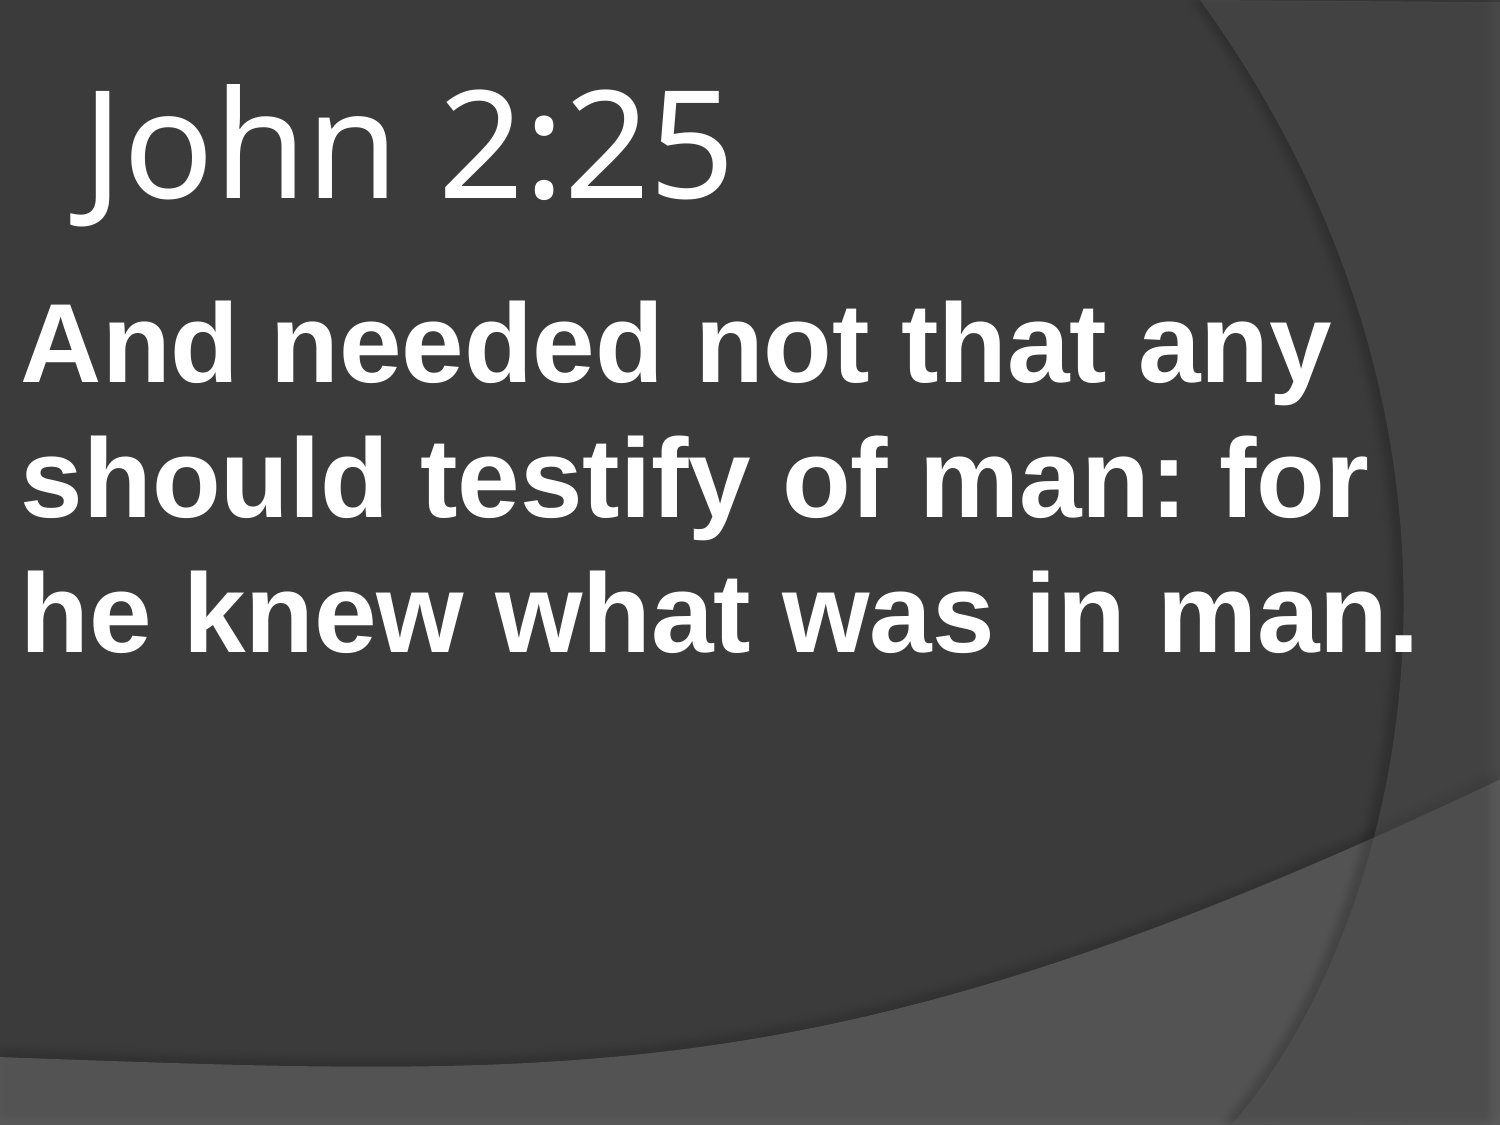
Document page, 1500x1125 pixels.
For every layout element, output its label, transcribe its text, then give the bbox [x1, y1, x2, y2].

list And needed not that any should testify of man: for he knew what was in man. [0, 262, 1488, 1125]
title John 2:25 [75, 45, 1300, 233]
